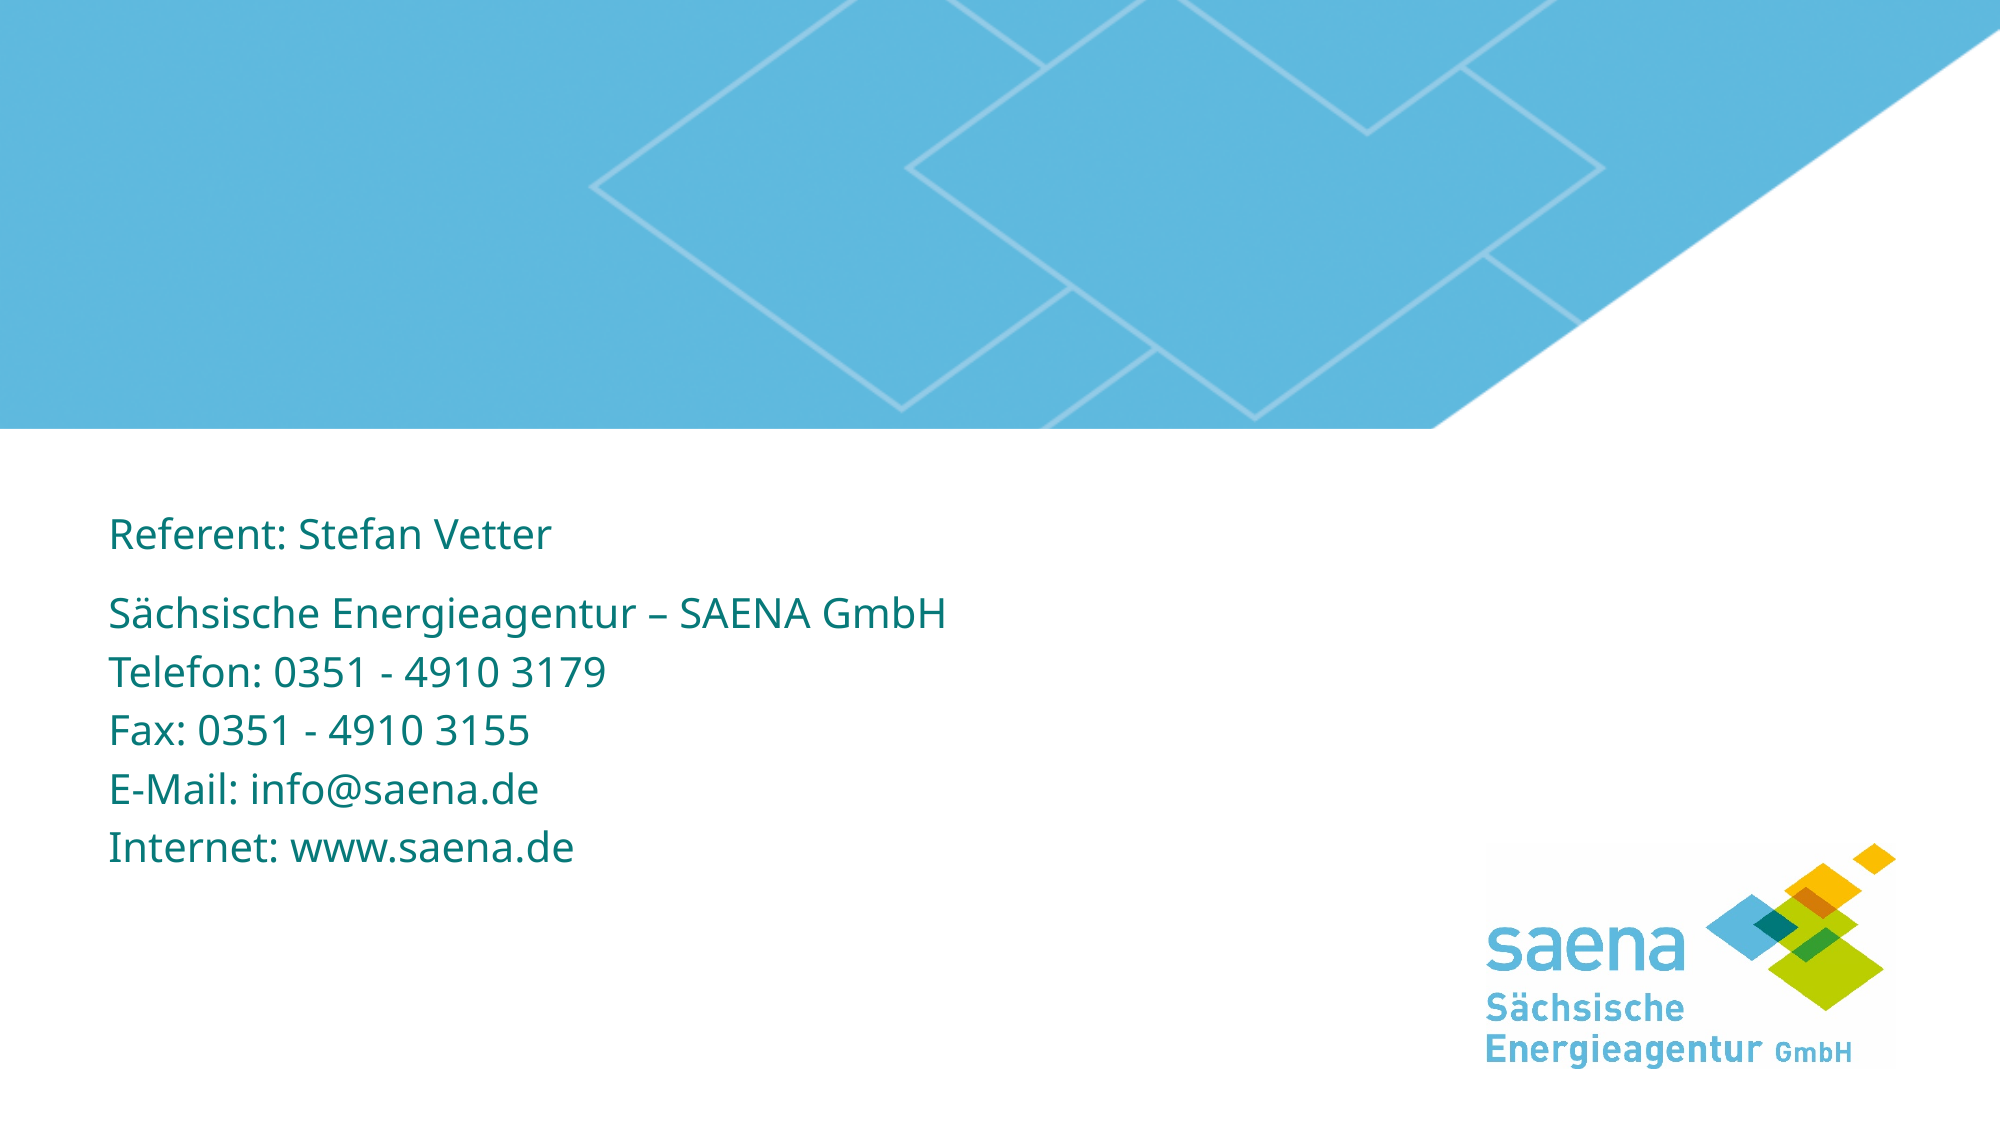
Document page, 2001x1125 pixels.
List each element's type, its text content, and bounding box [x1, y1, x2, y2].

list Referent: Stefan Vetter Sächsische Energieagentur – SAENA GmbH Telefon: 0351 - 4910 3179 Fax: 0351 - 4910 3155 E-Mail: info@saena.de Internet: www.saena.de [93, 492, 1435, 999]
picture [1486, 843, 1896, 1069]
picture [0, 0, 2000, 451]
